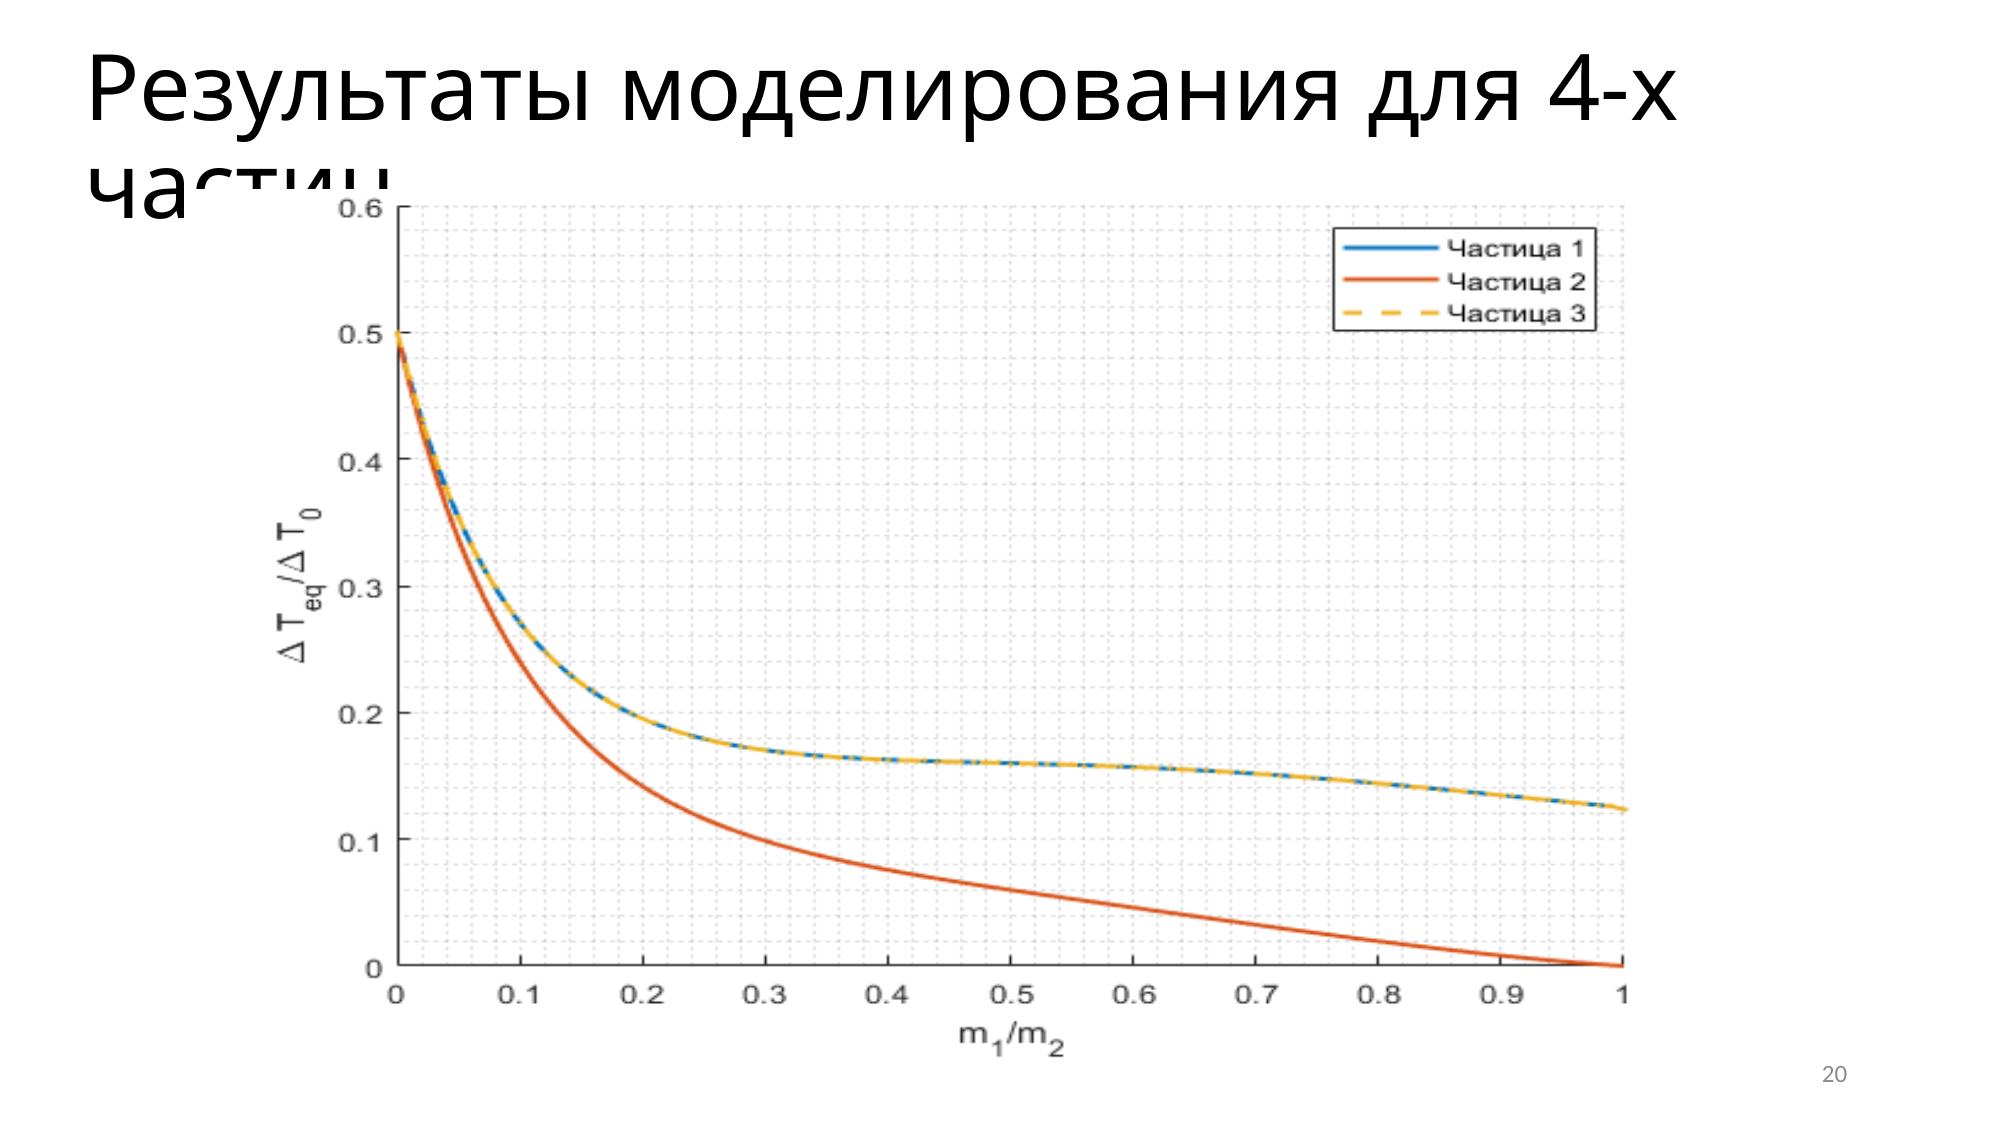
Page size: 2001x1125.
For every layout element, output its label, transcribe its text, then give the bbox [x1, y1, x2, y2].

slide_number 20 [1412, 1042, 1863, 1103]
picture [192, 189, 1774, 1069]
title Результаты моделирования для 4-х частиц [69, 31, 1863, 249]
